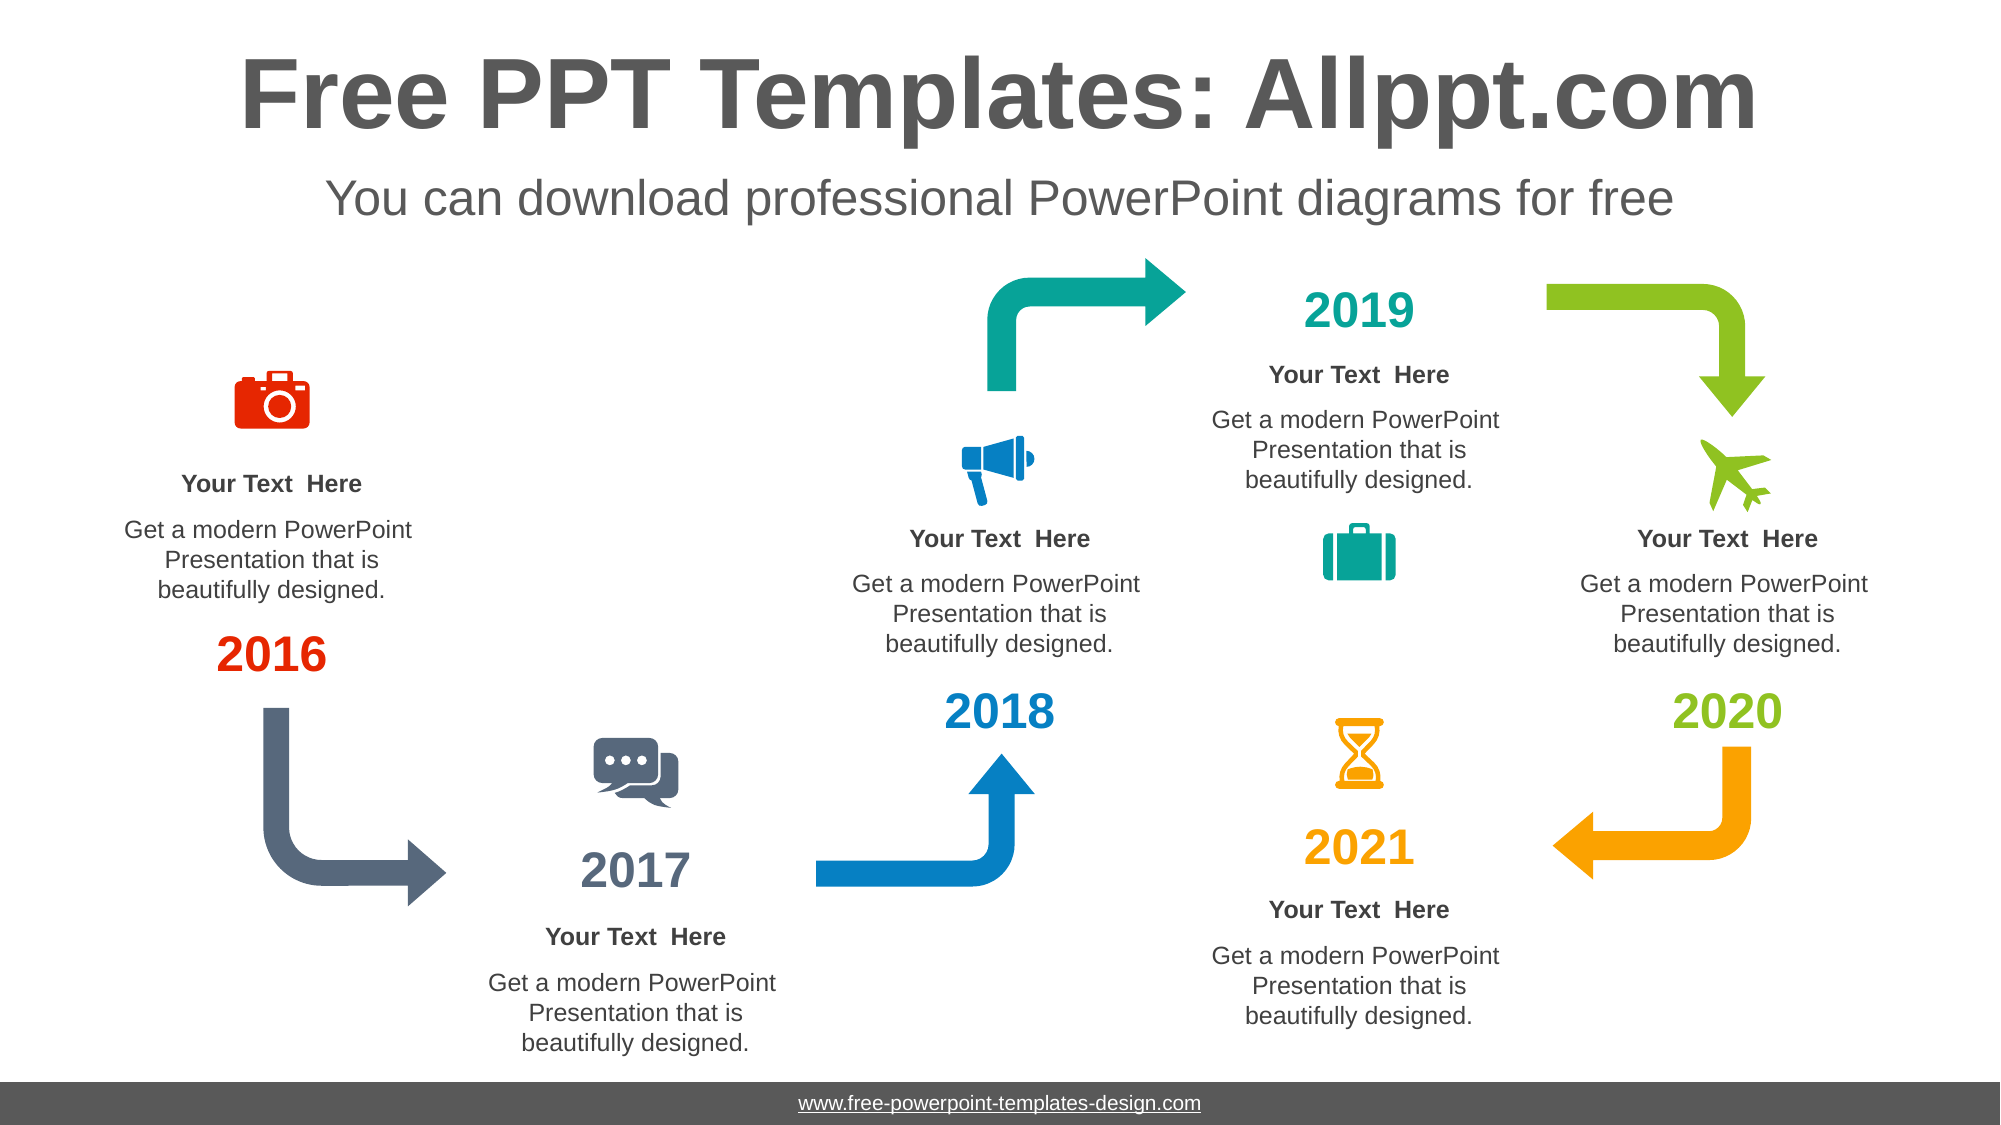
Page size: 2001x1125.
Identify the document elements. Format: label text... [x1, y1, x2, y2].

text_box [1187, 351, 1532, 503]
text_box [960, 434, 1036, 507]
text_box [828, 514, 1172, 667]
text_box [262, 706, 448, 909]
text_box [464, 913, 808, 1065]
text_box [1556, 514, 1900, 667]
list You can download professional PowerPoint diagrams for free [0, 164, 2000, 234]
text_box [592, 736, 680, 809]
text_box 2021 [1283, 807, 1436, 882]
text_box 2016 [196, 613, 348, 689]
text_box [1545, 282, 1768, 419]
text_box [233, 369, 311, 430]
title Free PPT Templates: Allppt.com [0, 32, 2000, 161]
text_box [1384, 532, 1397, 582]
text_box 2019 [1283, 269, 1436, 345]
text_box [1187, 886, 1532, 1039]
text_box 2018 [925, 670, 1075, 746]
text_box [100, 460, 444, 613]
text_box [1551, 745, 1753, 882]
text_box [1322, 532, 1335, 582]
text_box [1699, 438, 1774, 514]
text_box 2017 [559, 830, 712, 906]
text_box [986, 255, 1188, 393]
text_box www.free-powerpoint-templates-design.com [0, 1082, 2000, 1123]
text_box [815, 751, 1038, 888]
text_box [1336, 522, 1383, 582]
text_box 2020 [1651, 670, 1804, 746]
text_box [1333, 717, 1385, 790]
